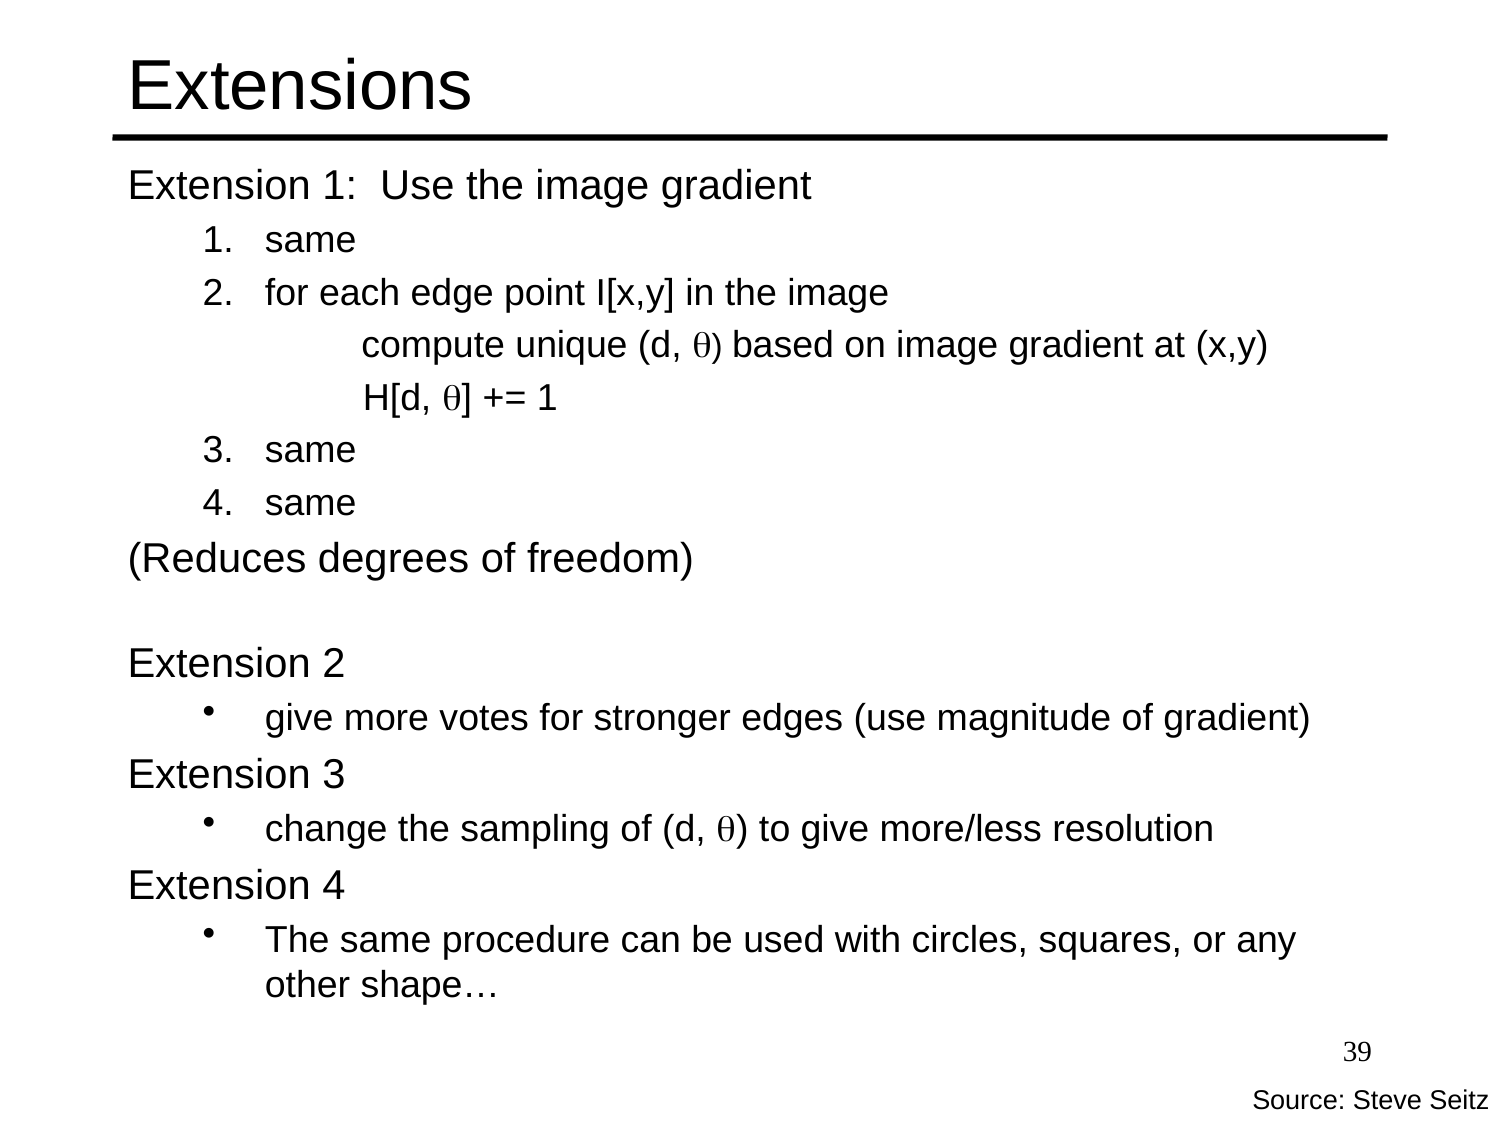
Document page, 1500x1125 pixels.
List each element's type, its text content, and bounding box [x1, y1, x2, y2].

slide_number 39 [1074, 1024, 1388, 1101]
list Extension 1: Use the image gradient same for each edge point I[x,y] in the image compute unique (d, ) based on image gradient at (x,y) H[d, ] += 1 same same (Reduces degrees of freedom) Extension 2 give more votes for stronger edges (use magnitude of gradient) Extension 3 change the sampling of (d, ) to give more/less resolution Extension 4 The same procedure can be used with circles, squares, or any other shape… [112, 149, 1388, 1051]
text_box Source: Steve Seitz [1237, 1074, 1500, 1123]
title Extensions [112, 12, 1388, 149]
